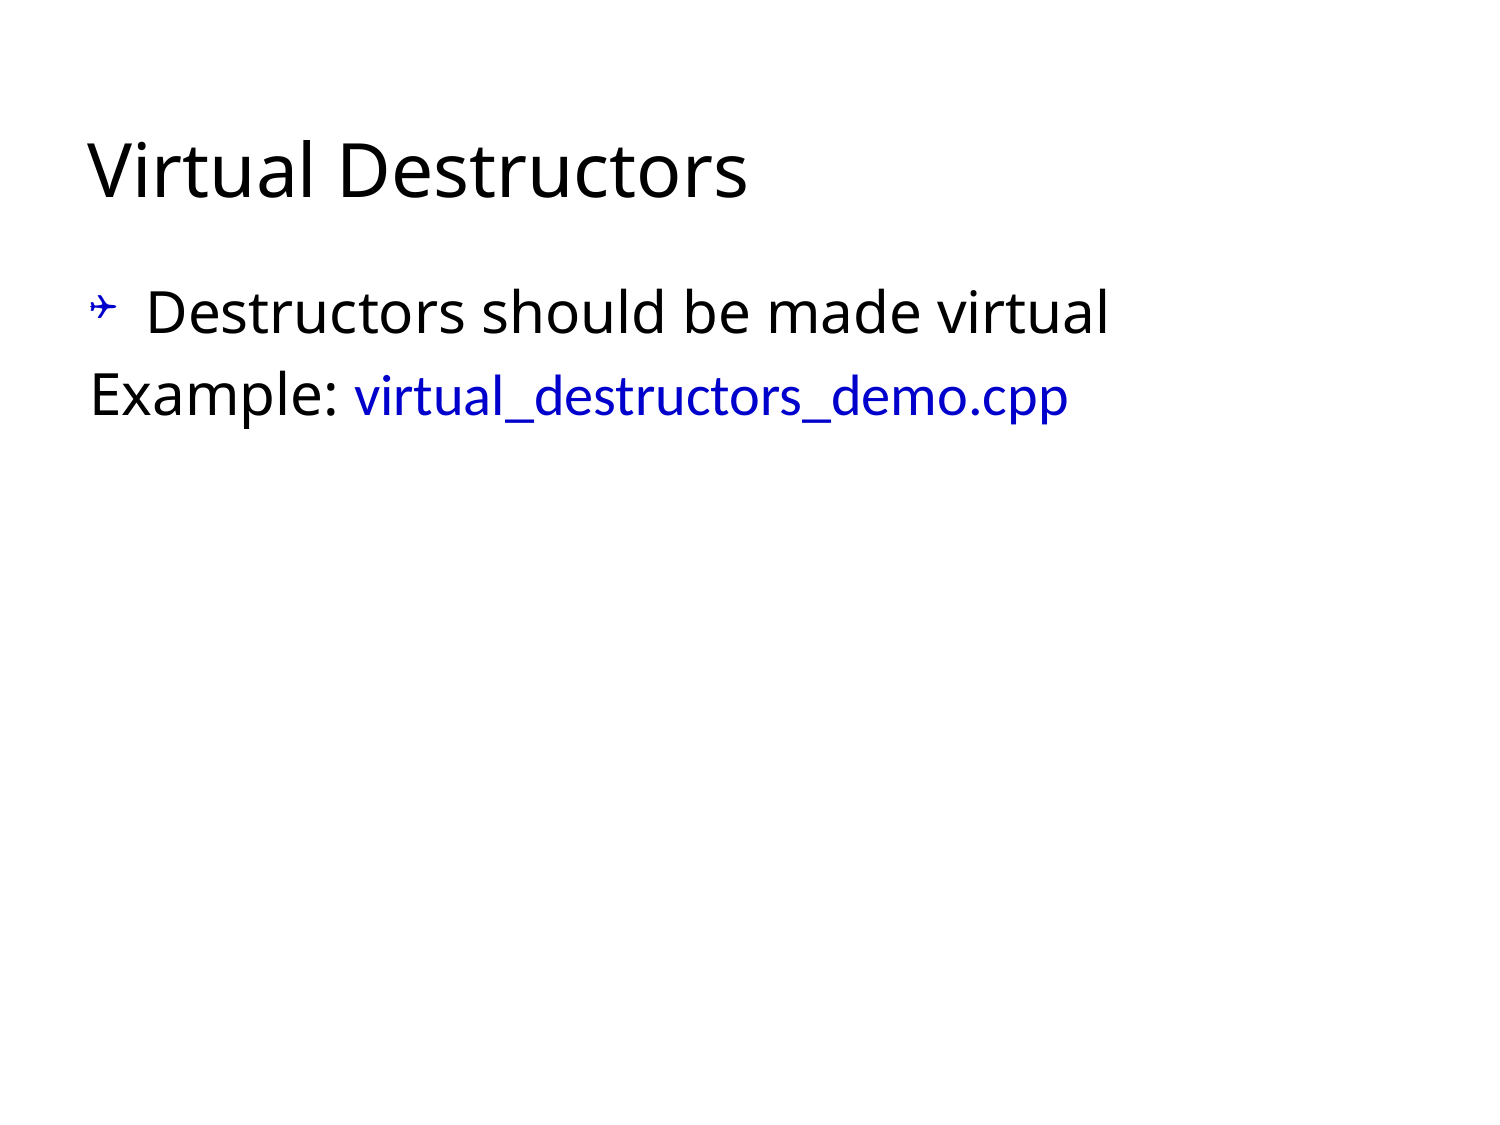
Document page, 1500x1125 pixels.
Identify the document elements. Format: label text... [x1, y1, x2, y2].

title Virtual Destructors [86, 49, 1451, 213]
list Destructors should be made virtual Example: virtual_destructors_demo.cpp [88, 274, 1451, 1026]
